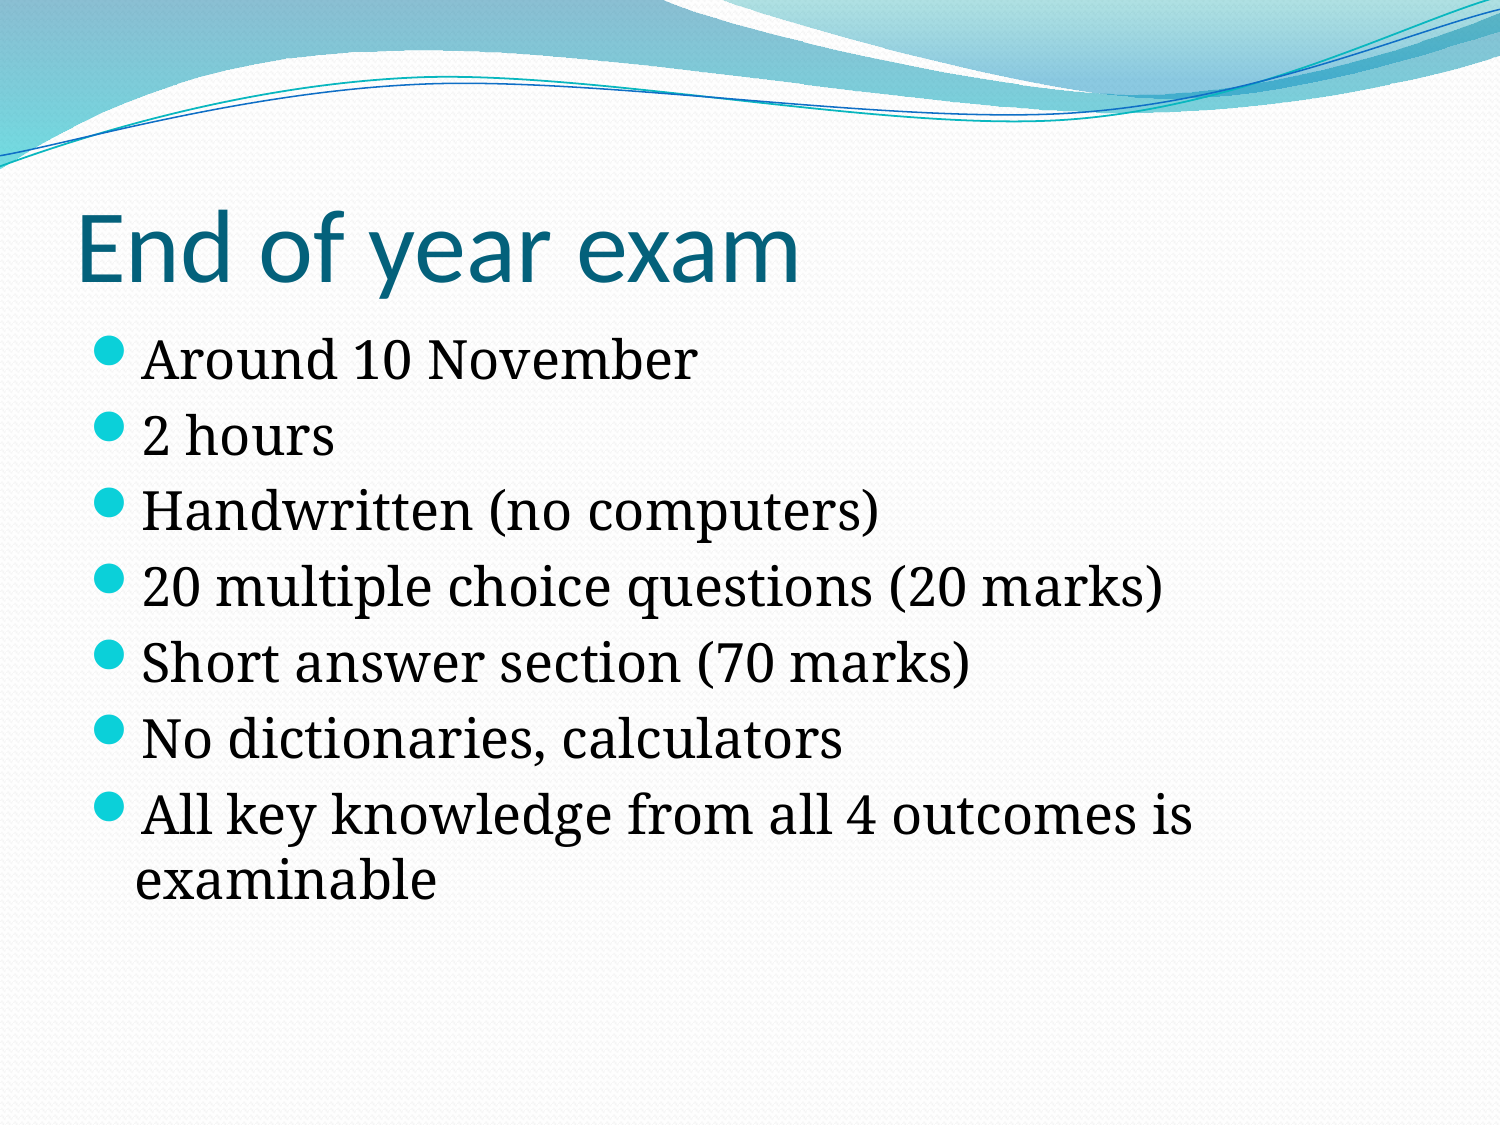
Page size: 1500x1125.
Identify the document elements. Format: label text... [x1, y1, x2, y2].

title End of year exam [75, 115, 1425, 303]
list Around 10 November 2 hours Handwritten (no computers) 20 multiple choice questions (20 marks) Short answer section (70 marks) No dictionaries, calculators All key knowledge from all 4 outcomes is examinable [75, 317, 1425, 1038]
